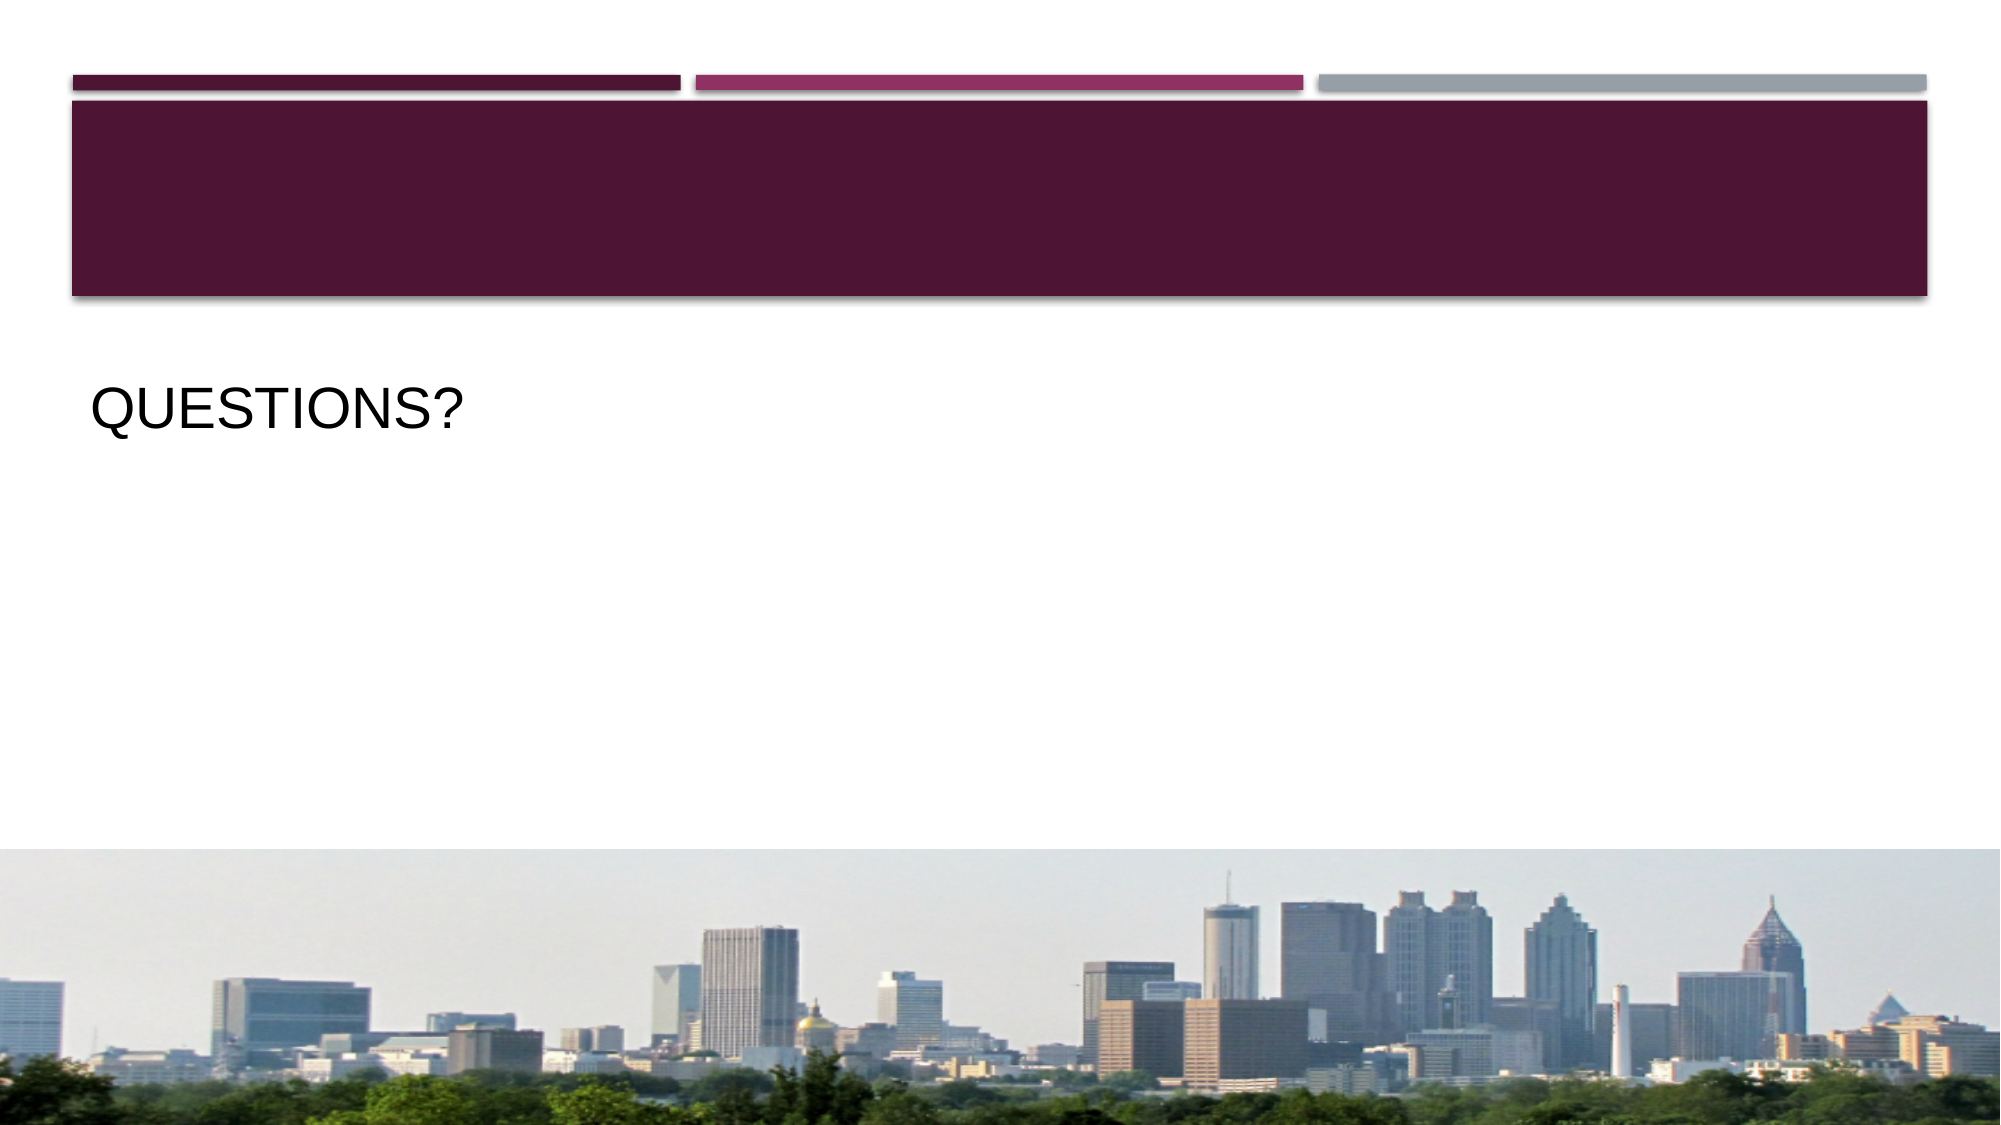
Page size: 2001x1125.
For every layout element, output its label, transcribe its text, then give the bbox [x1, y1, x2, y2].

title Questions? [75, 312, 1888, 448]
picture [0, 849, 2000, 1125]
